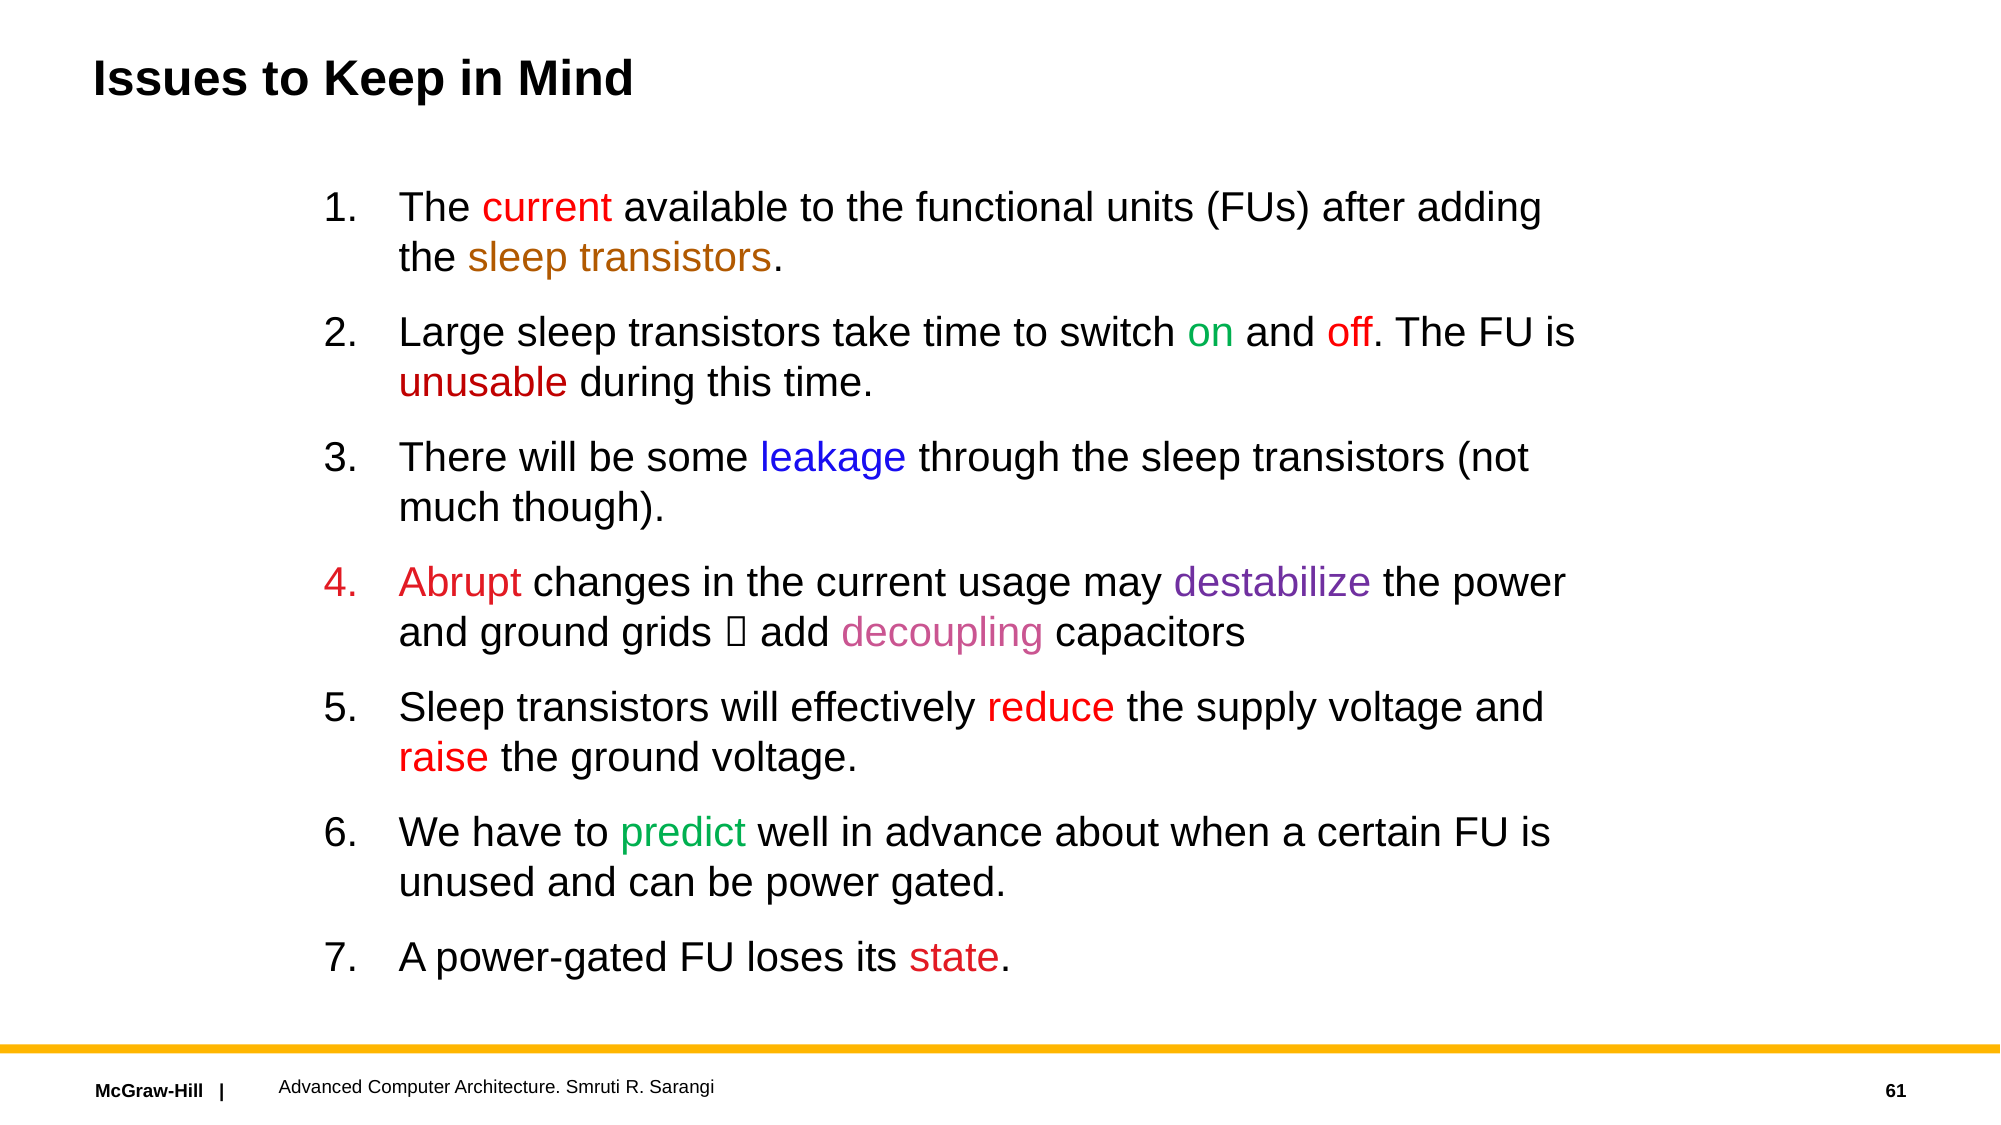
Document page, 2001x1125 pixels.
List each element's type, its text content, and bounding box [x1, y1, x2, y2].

slide_number 61 [1711, 1071, 1922, 1109]
list The current available to the functional units (FUs) after adding the sleep transistors. Large sleep transistors take time to switch on and off. The FU is unusable during this time. There will be some leakage through the sleep transistors (not much though). Abrupt changes in the current usage may destabilize the power and ground grids  add decoupling capacitors Sleep transistors will effectively reduce the supply voltage and raise the ground voltage. We have to predict well in advance about when a certain FU is unused and can be power gated. A power-gated FU loses its state. [308, 172, 1619, 998]
footer Advanced Computer Architecture. Smruti R. Sarangi [263, 1067, 1464, 1105]
title Issues to Keep in Mind [78, 45, 1578, 180]
